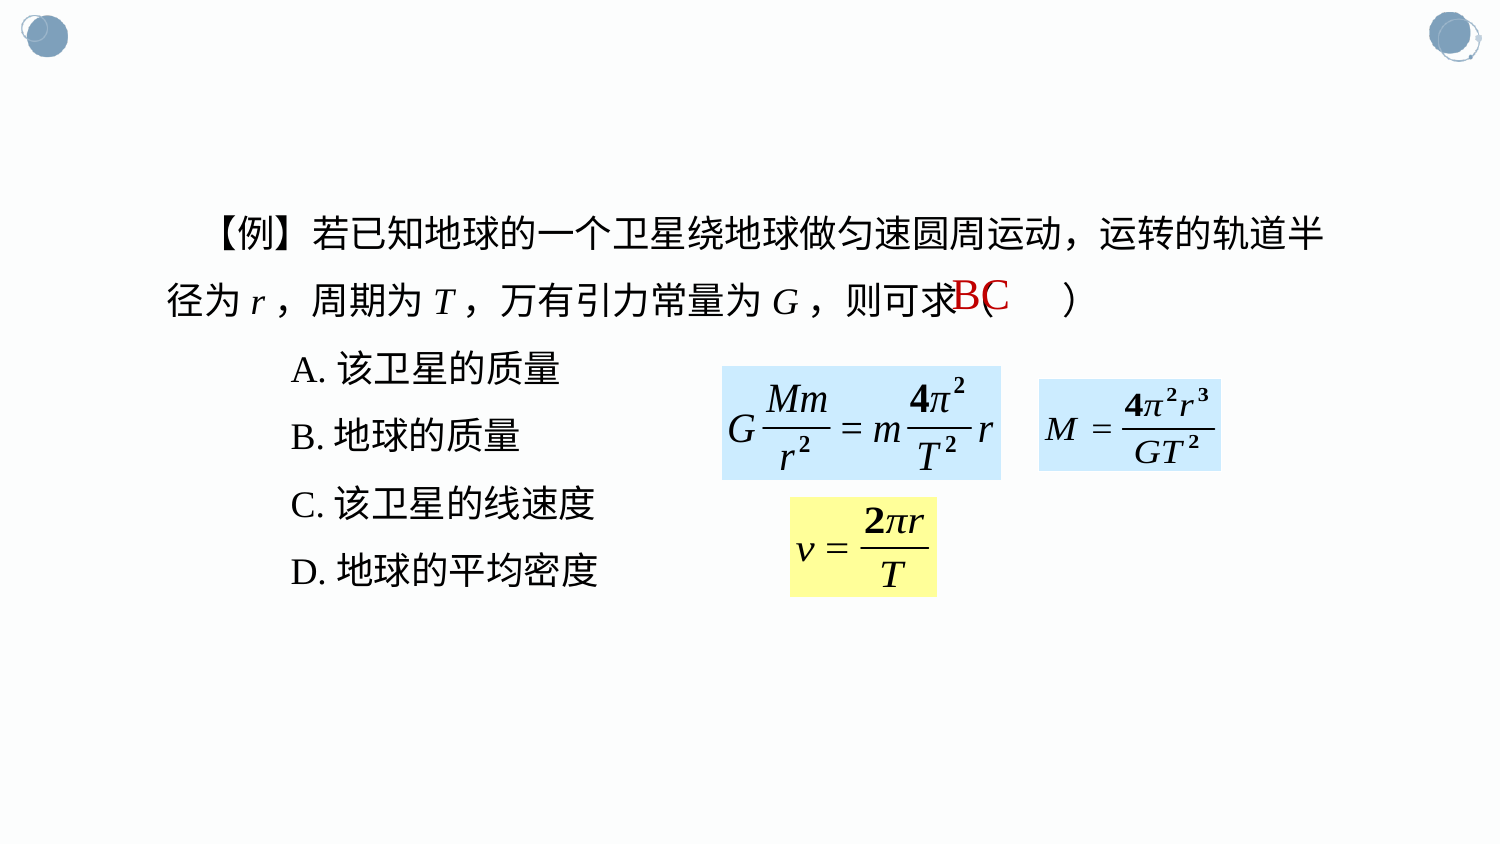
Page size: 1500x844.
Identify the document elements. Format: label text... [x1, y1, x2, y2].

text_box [789, 497, 938, 597]
picture [1411, 0, 1500, 73]
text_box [1038, 378, 1222, 472]
picture [0, 0, 89, 73]
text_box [722, 365, 1001, 481]
text_box BC [940, 260, 1047, 325]
text_box 【例】若已知地球的一个卫星绕地球做匀速圆周运动，运转的轨道半径为r，周期为T，万有引力常量为G，则可求（ ） A.该卫星的质量 B.地球的质量 C.该卫星的线速度 D.地球的平均密度 [155, 181, 1340, 666]
